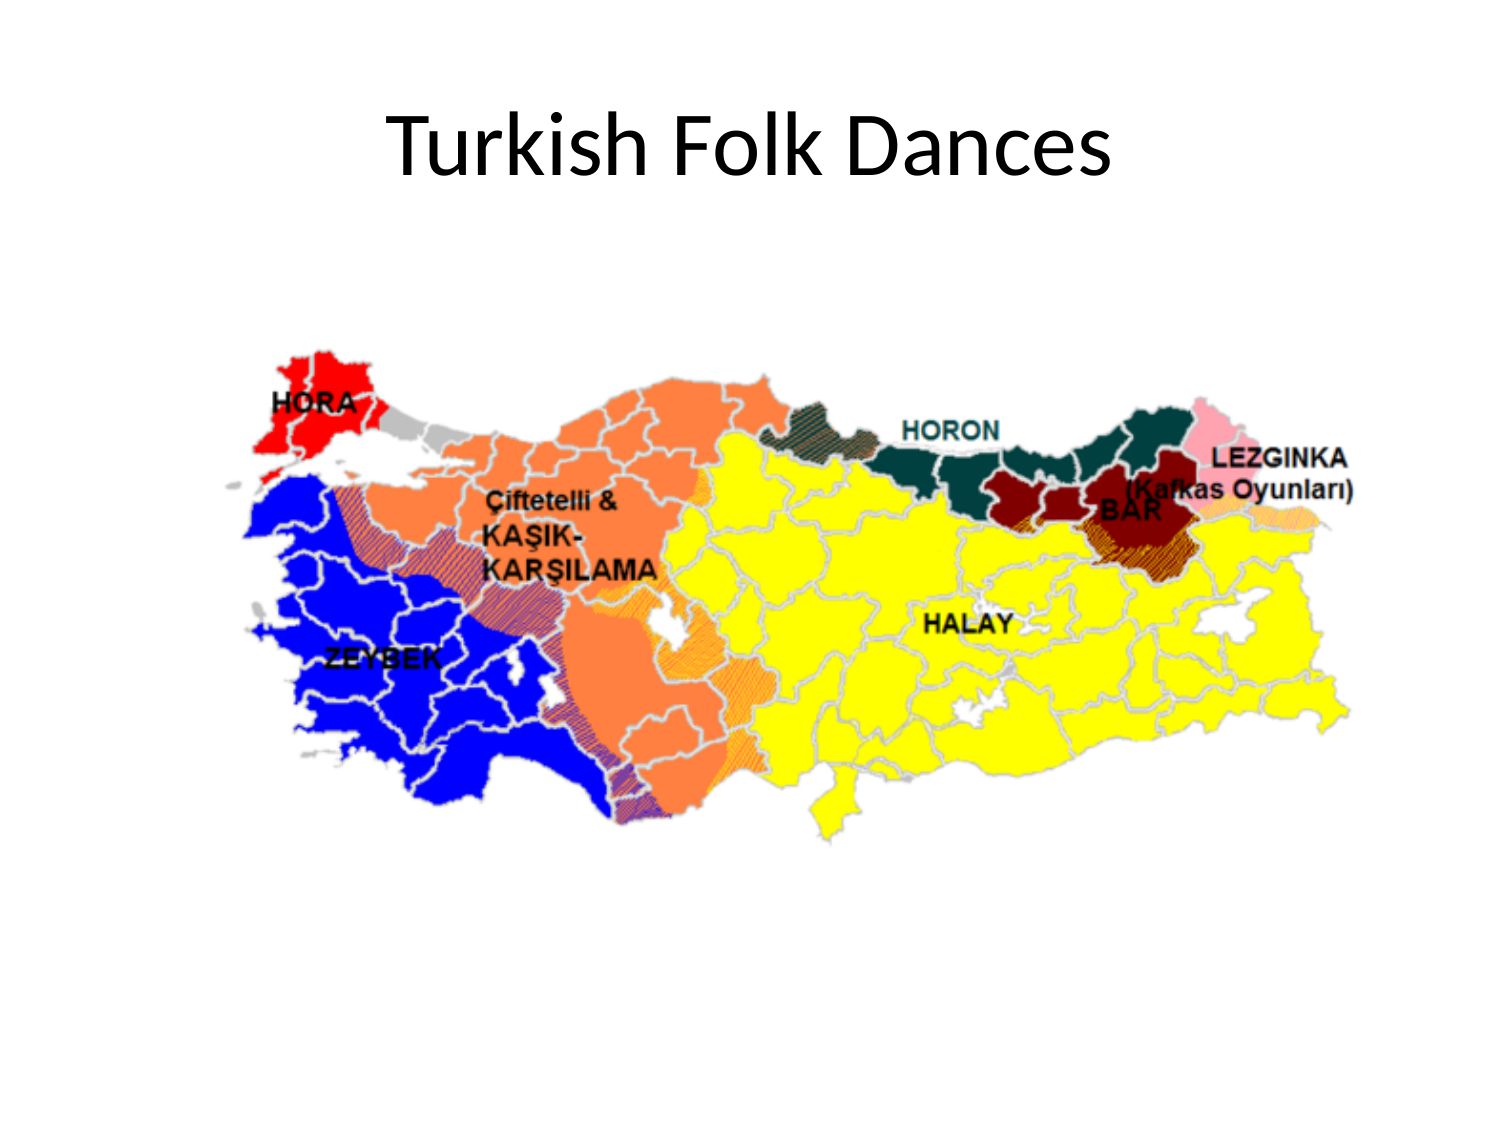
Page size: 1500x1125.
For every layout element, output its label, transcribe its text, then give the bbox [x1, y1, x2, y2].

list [212, 312, 1357, 872]
title Turkish Folk Dances [75, 45, 1425, 233]
